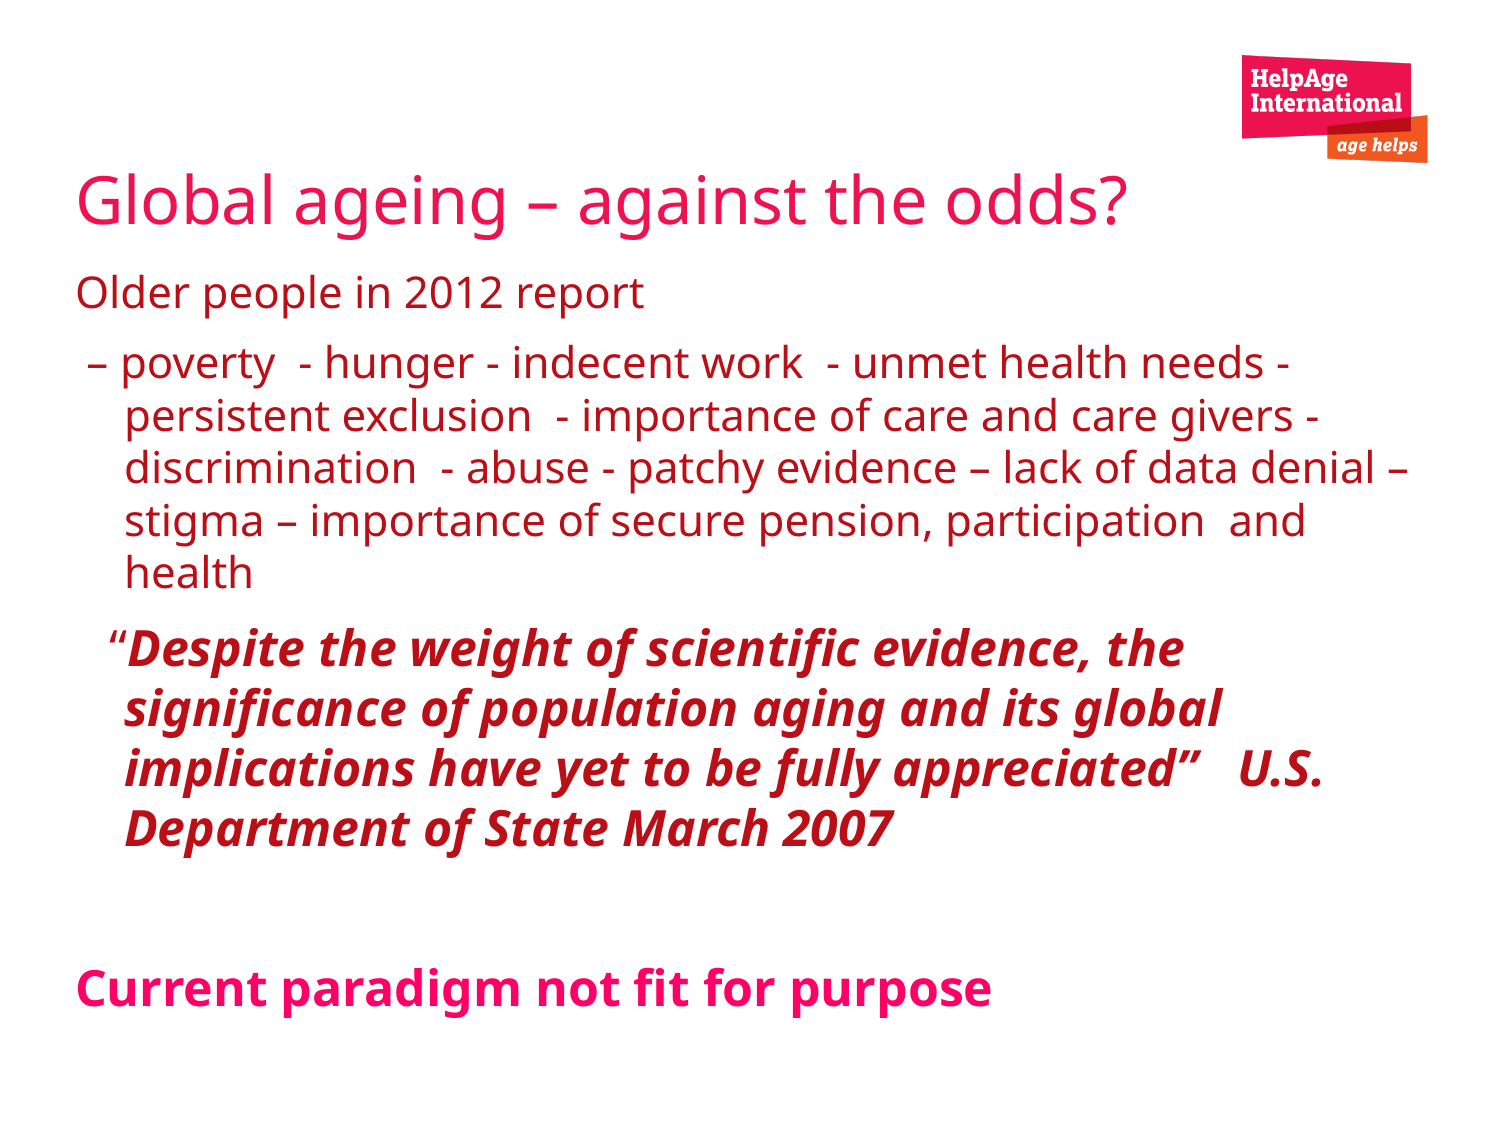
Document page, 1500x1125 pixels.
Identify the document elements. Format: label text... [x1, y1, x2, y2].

picture [1242, 55, 1428, 163]
title Global ageing – against the odds? [74, 55, 1150, 239]
list Older people in 2012 report – poverty - hunger - indecent work - unmet health needs - persistent exclusion - importance of care and care givers - discrimination - abuse - patchy evidence – lack of data denial – stigma – importance of secure pension, participation and health “Despite the weight of scientific evidence, the significance of population aging and its global implications have yet to be fully appreciated” U.S. Department of State March 2007 Current paradigm not fit for purpose [74, 264, 1424, 1075]
